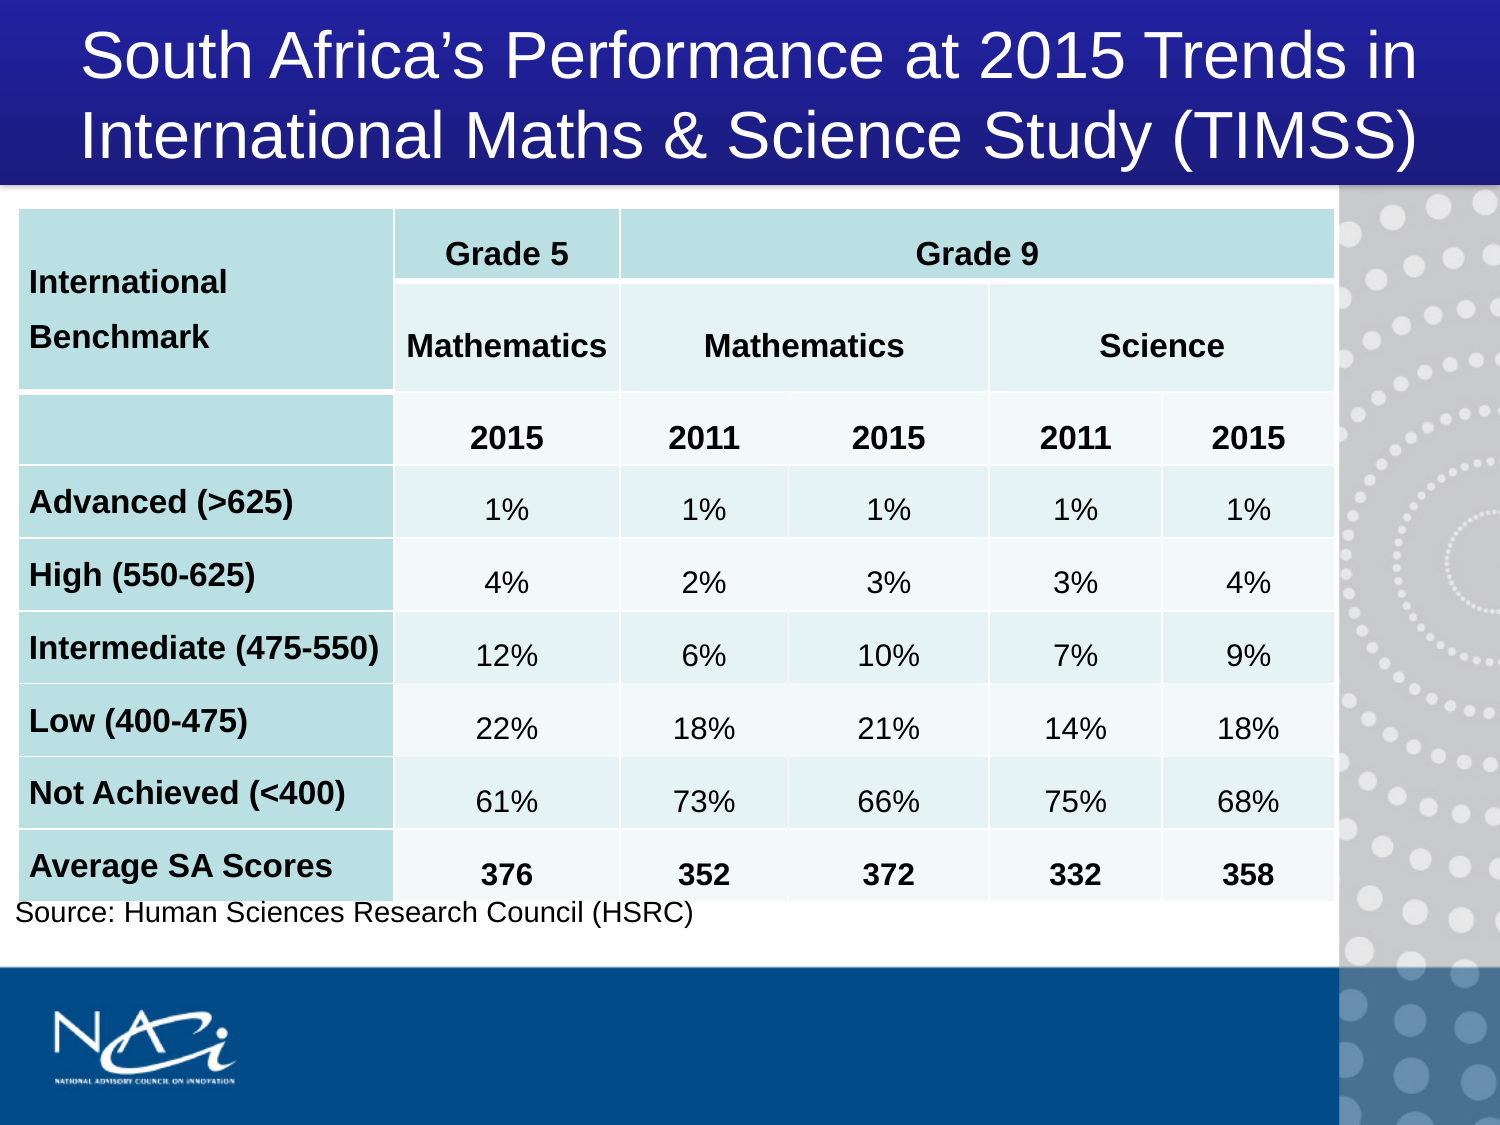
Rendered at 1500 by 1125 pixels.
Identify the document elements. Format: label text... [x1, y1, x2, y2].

table_cell 12% [395, 612, 619, 683]
table_cell Not Achieved (<400) [19, 757, 393, 828]
table_cell 6% [621, 612, 788, 683]
table_cell 2011 [621, 393, 788, 464]
table_cell 2% [621, 539, 788, 610]
table_cell 3% [789, 539, 988, 610]
table_cell 372 [789, 830, 988, 886]
table_cell 376 [395, 830, 619, 886]
table_cell 22% [395, 684, 619, 756]
table_cell Mathematics [621, 284, 988, 391]
table_cell 1% [789, 466, 988, 537]
table_cell 66% [789, 757, 988, 828]
table_cell Average SA Scores [19, 830, 393, 886]
table_header Grade 9 [621, 209, 1334, 278]
table_cell 3% [990, 539, 1161, 610]
table_cell 10% [789, 612, 988, 683]
picture [0, 185, 1500, 1125]
table_cell [19, 395, 393, 464]
table_cell 61% [395, 757, 619, 828]
text_box South Africa’s Performance at 2015 Trends in International Maths & Science Study (TIMSS) [0, 0, 1500, 185]
table_cell 2015 [395, 393, 619, 464]
table_cell High (550-625) [19, 539, 393, 610]
table_cell 2011 [990, 393, 1161, 464]
table_header International Benchmark [19, 209, 393, 389]
table_cell 352 [621, 830, 788, 886]
table_cell 4% [1163, 539, 1334, 610]
table_cell 4% [395, 539, 619, 610]
table_cell 73% [621, 757, 788, 828]
table_cell 1% [990, 466, 1161, 537]
table_cell 21% [789, 684, 988, 756]
table_cell 7% [990, 612, 1161, 683]
table_cell 18% [621, 684, 788, 756]
table_cell 2015 [1163, 393, 1334, 464]
table_cell 358 [1163, 830, 1334, 901]
table_header Grade 5 [395, 209, 619, 278]
table_cell 1% [621, 466, 788, 537]
table_cell Advanced (>625) [19, 466, 393, 537]
table_cell 2015 [789, 393, 988, 464]
table_cell 332 [990, 830, 1161, 901]
table_cell Low (400-475) [19, 684, 393, 756]
table_cell Intermediate (475-550) [19, 612, 393, 683]
table_cell 14% [990, 684, 1161, 756]
table_cell 1% [1163, 466, 1334, 537]
table_cell 9% [1163, 612, 1334, 683]
table_cell 1% [395, 466, 619, 537]
table_cell 68% [1163, 757, 1334, 828]
text_box Source: Human Sciences Research Council (HSRC) [0, 886, 1123, 937]
table_cell 75% [990, 757, 1161, 828]
table_cell Mathematics [395, 284, 619, 391]
table_cell Science [990, 284, 1334, 391]
table_cell 18% [1163, 684, 1334, 756]
